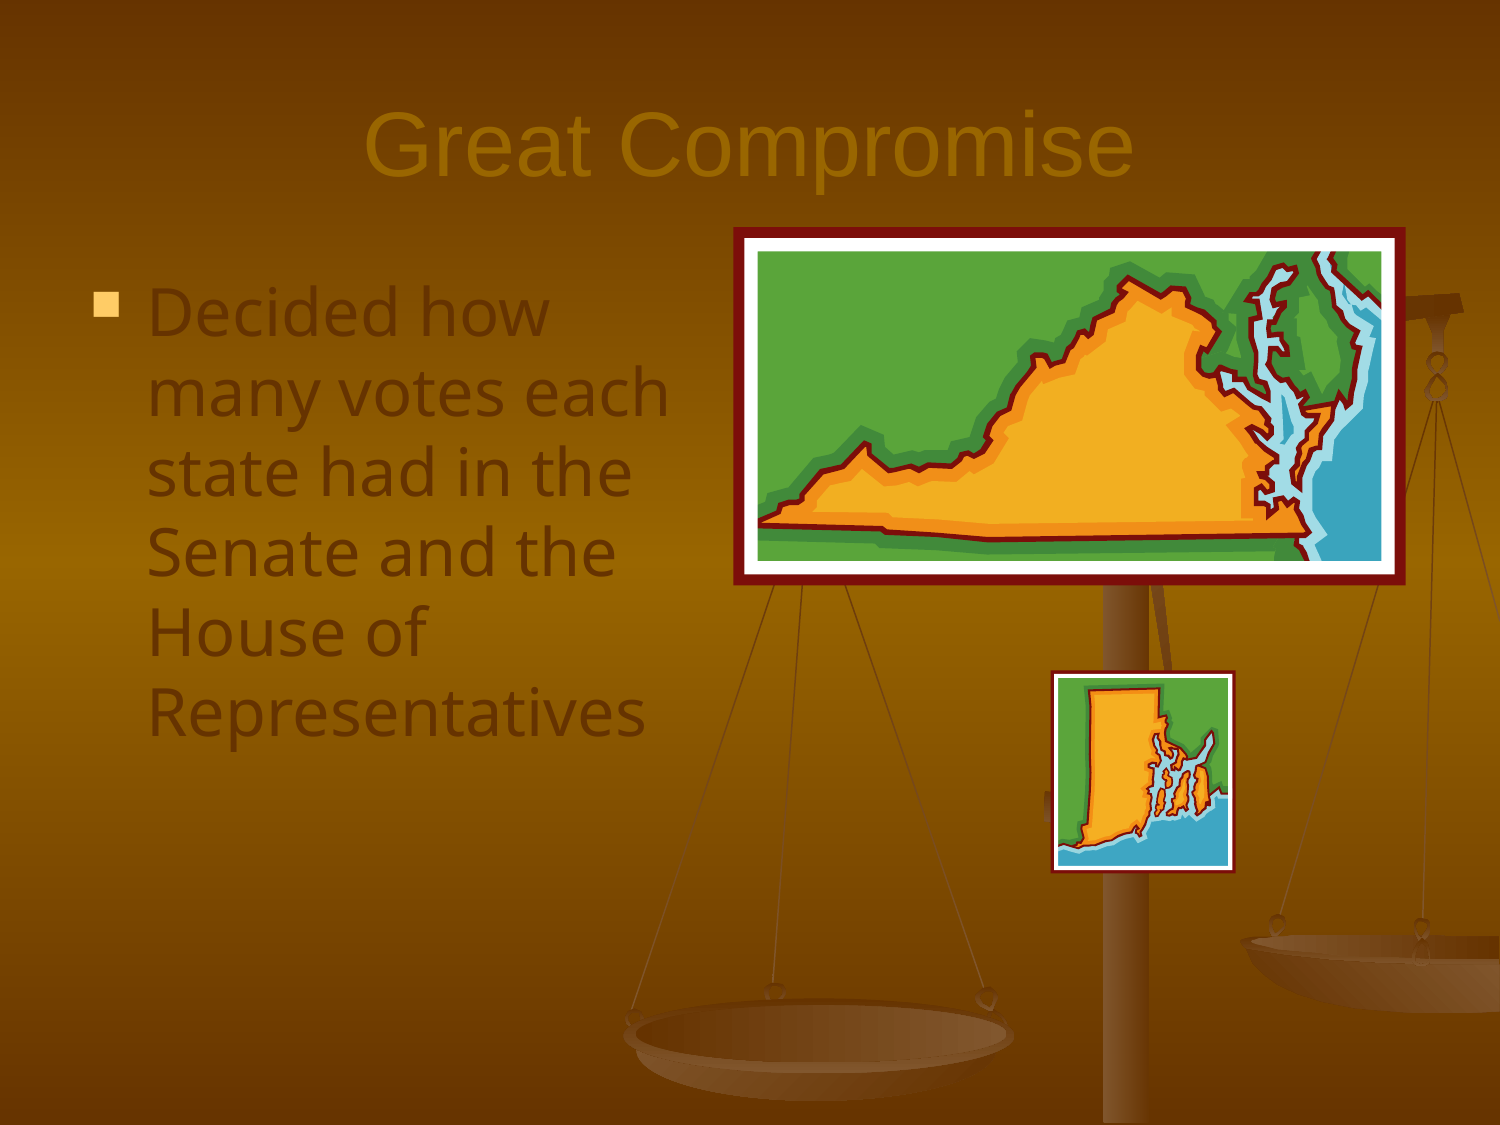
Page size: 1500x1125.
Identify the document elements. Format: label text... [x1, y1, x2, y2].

title Great Compromise [74, 45, 1426, 234]
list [730, 224, 1408, 588]
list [1049, 669, 1237, 875]
list Decided how many votes each state had in the Senate and the House of Representatives [74, 262, 738, 1006]
